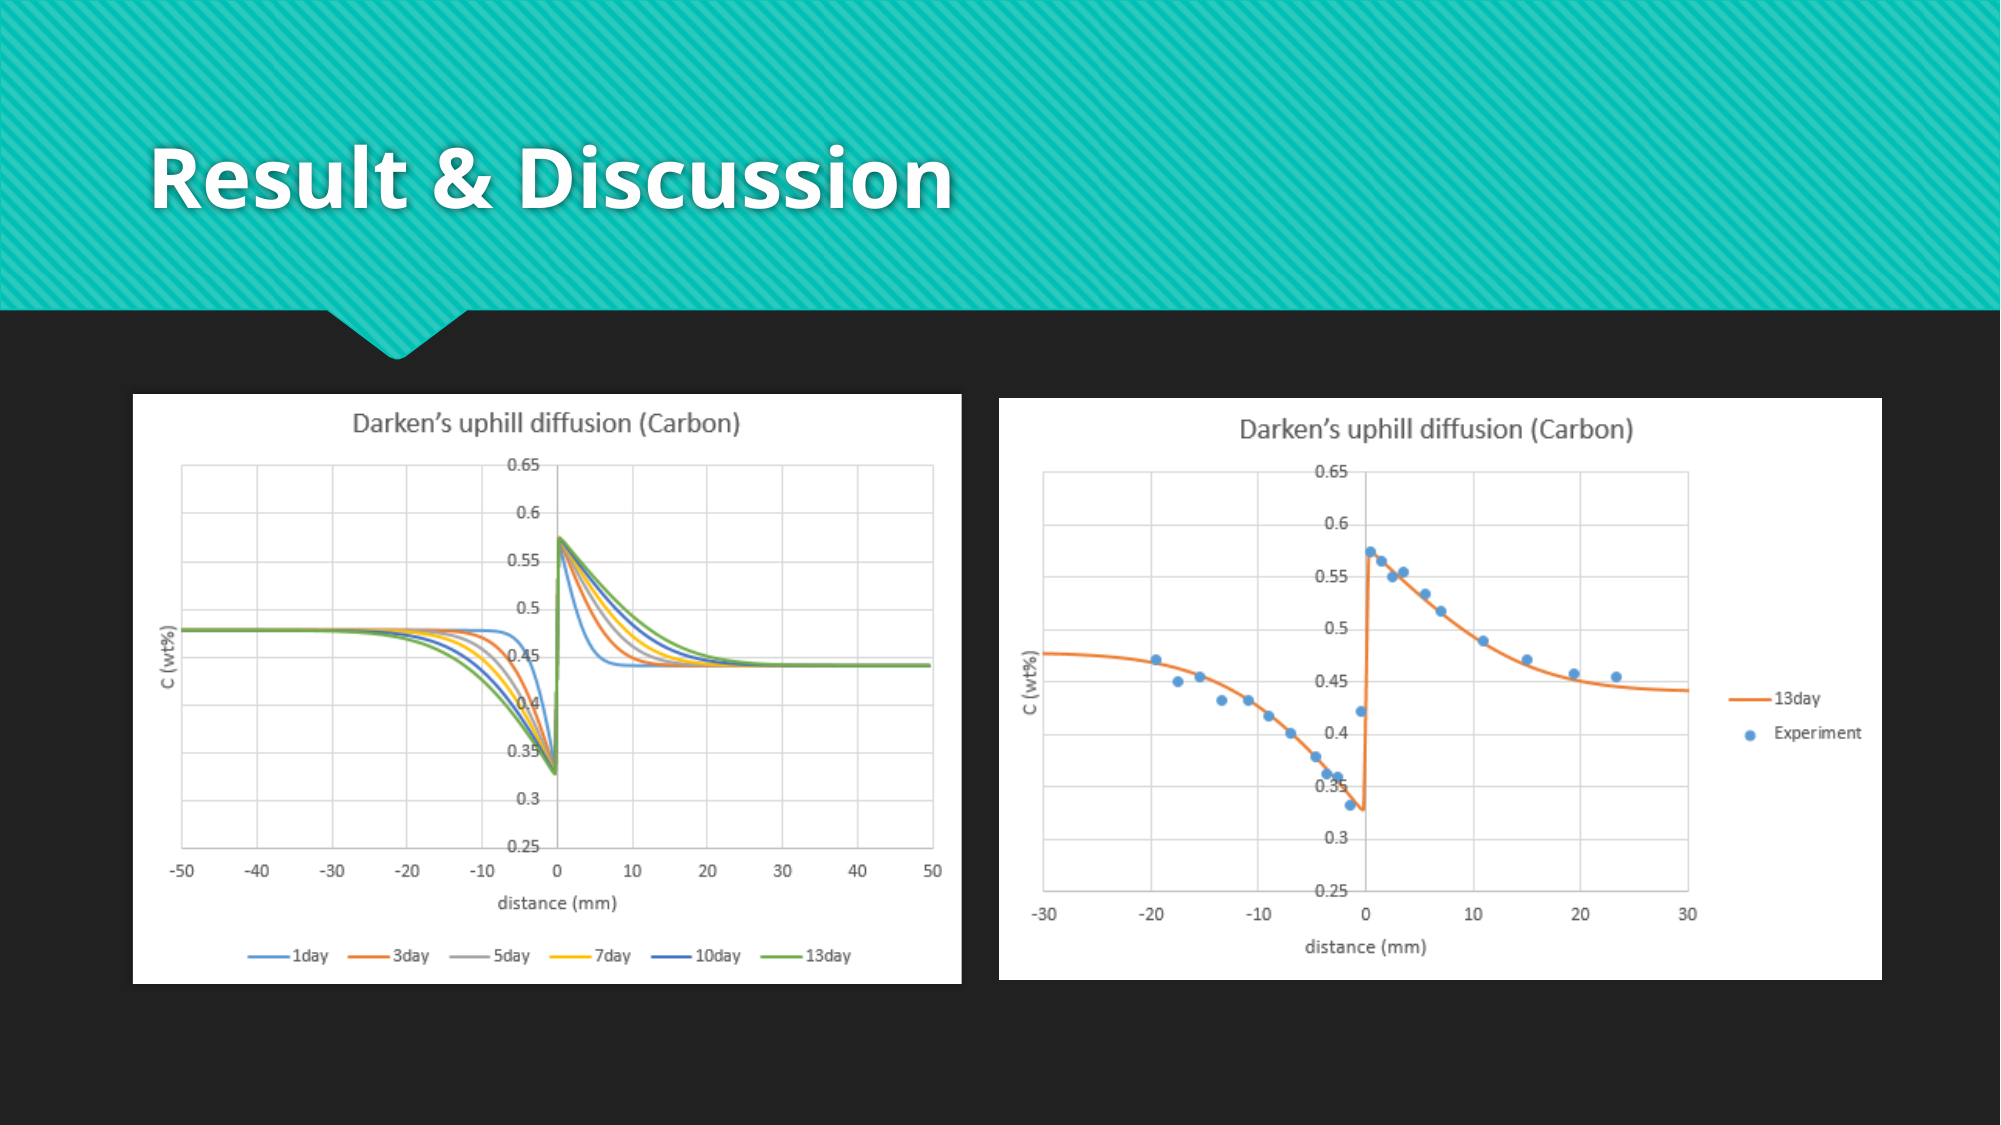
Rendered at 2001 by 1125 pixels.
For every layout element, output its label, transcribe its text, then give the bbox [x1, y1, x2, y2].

title Result & Discussion [132, 73, 1868, 233]
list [132, 393, 962, 984]
picture [999, 398, 1882, 980]
